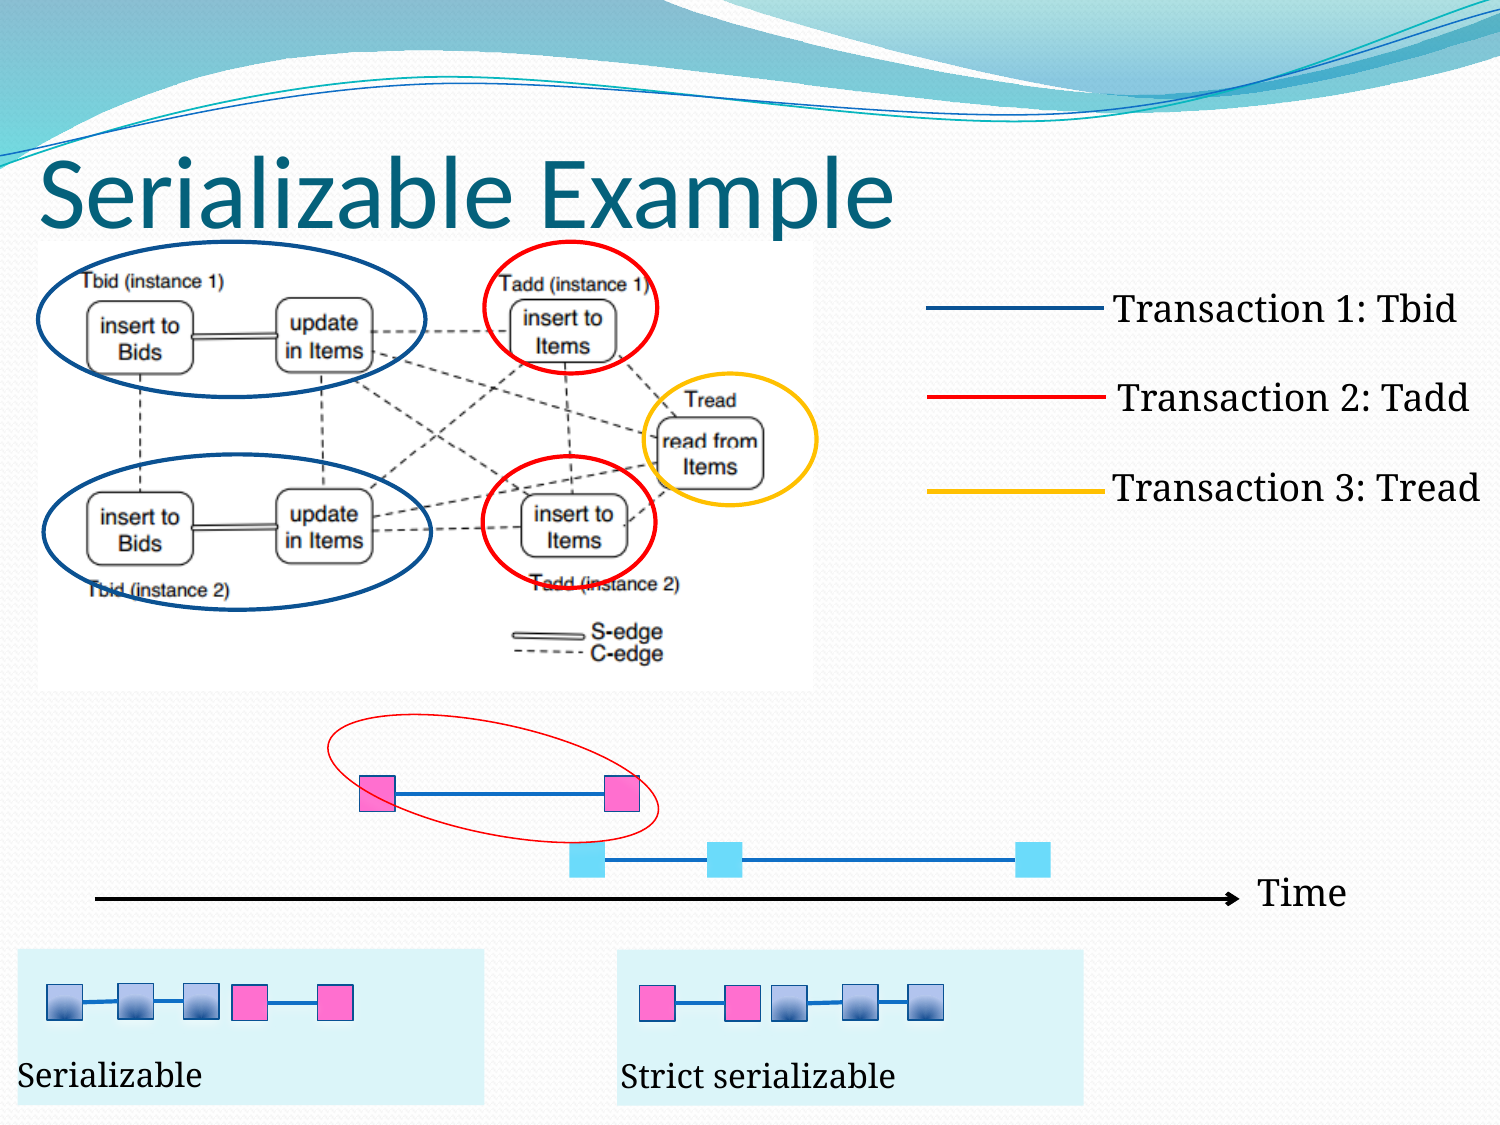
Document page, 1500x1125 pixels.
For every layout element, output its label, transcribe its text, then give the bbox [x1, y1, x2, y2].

text_box Time [1242, 861, 1363, 922]
text_box [327, 713, 660, 844]
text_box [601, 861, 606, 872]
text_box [1015, 861, 1019, 871]
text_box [616, 949, 1084, 1107]
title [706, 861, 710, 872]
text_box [397, 796, 601, 803]
text_box [706, 841, 743, 878]
text_box [1015, 841, 1051, 878]
text_box Transaction 1: Tbid [1098, 277, 1473, 337]
text_box [359, 802, 377, 812]
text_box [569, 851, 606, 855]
title Serializable Example [38, 62, 1389, 250]
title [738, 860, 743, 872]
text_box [17, 948, 485, 1106]
text_box Transaction 3: Tread [1097, 456, 1496, 516]
text_box [569, 854, 606, 878]
text_box Transaction 2: Tadd [1102, 366, 1485, 427]
picture [37, 241, 814, 691]
